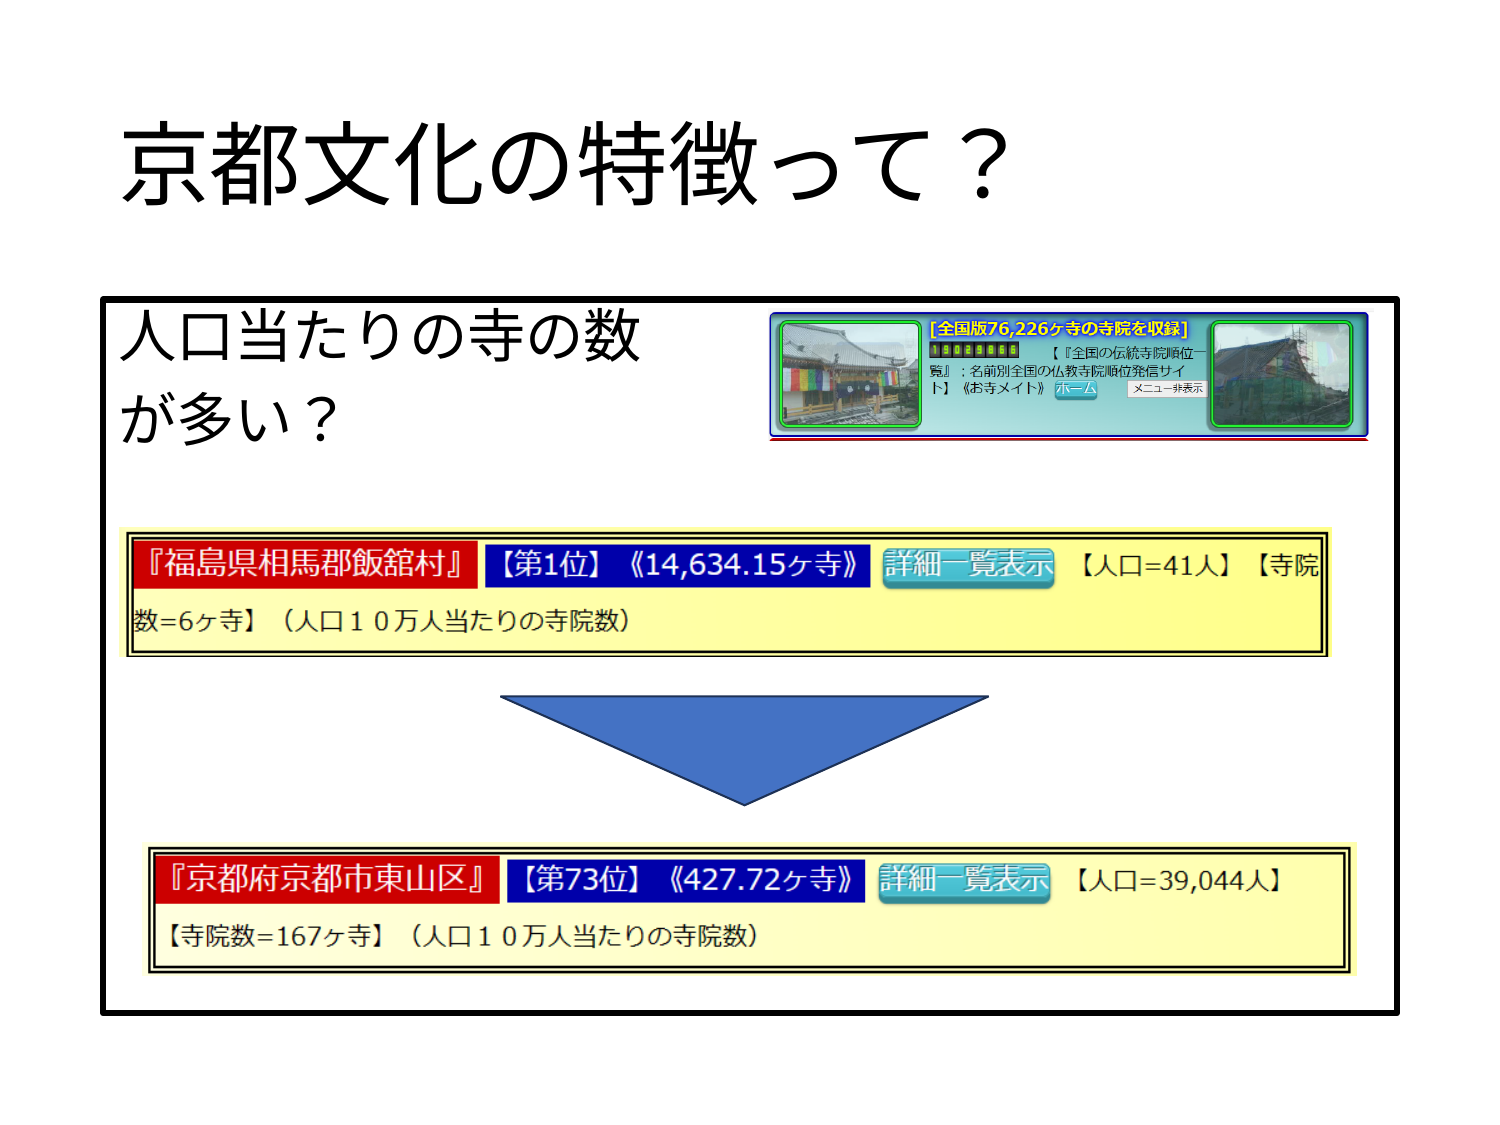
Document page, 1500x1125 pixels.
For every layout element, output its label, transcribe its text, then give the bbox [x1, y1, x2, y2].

picture [768, 308, 1374, 441]
list 人口当たりの寺の数 が多い？ [103, 299, 1397, 1014]
text_box [500, 695, 990, 807]
title 京都文化の特徴って？ [103, 59, 1397, 278]
picture [142, 842, 1357, 976]
picture [119, 527, 1332, 657]
